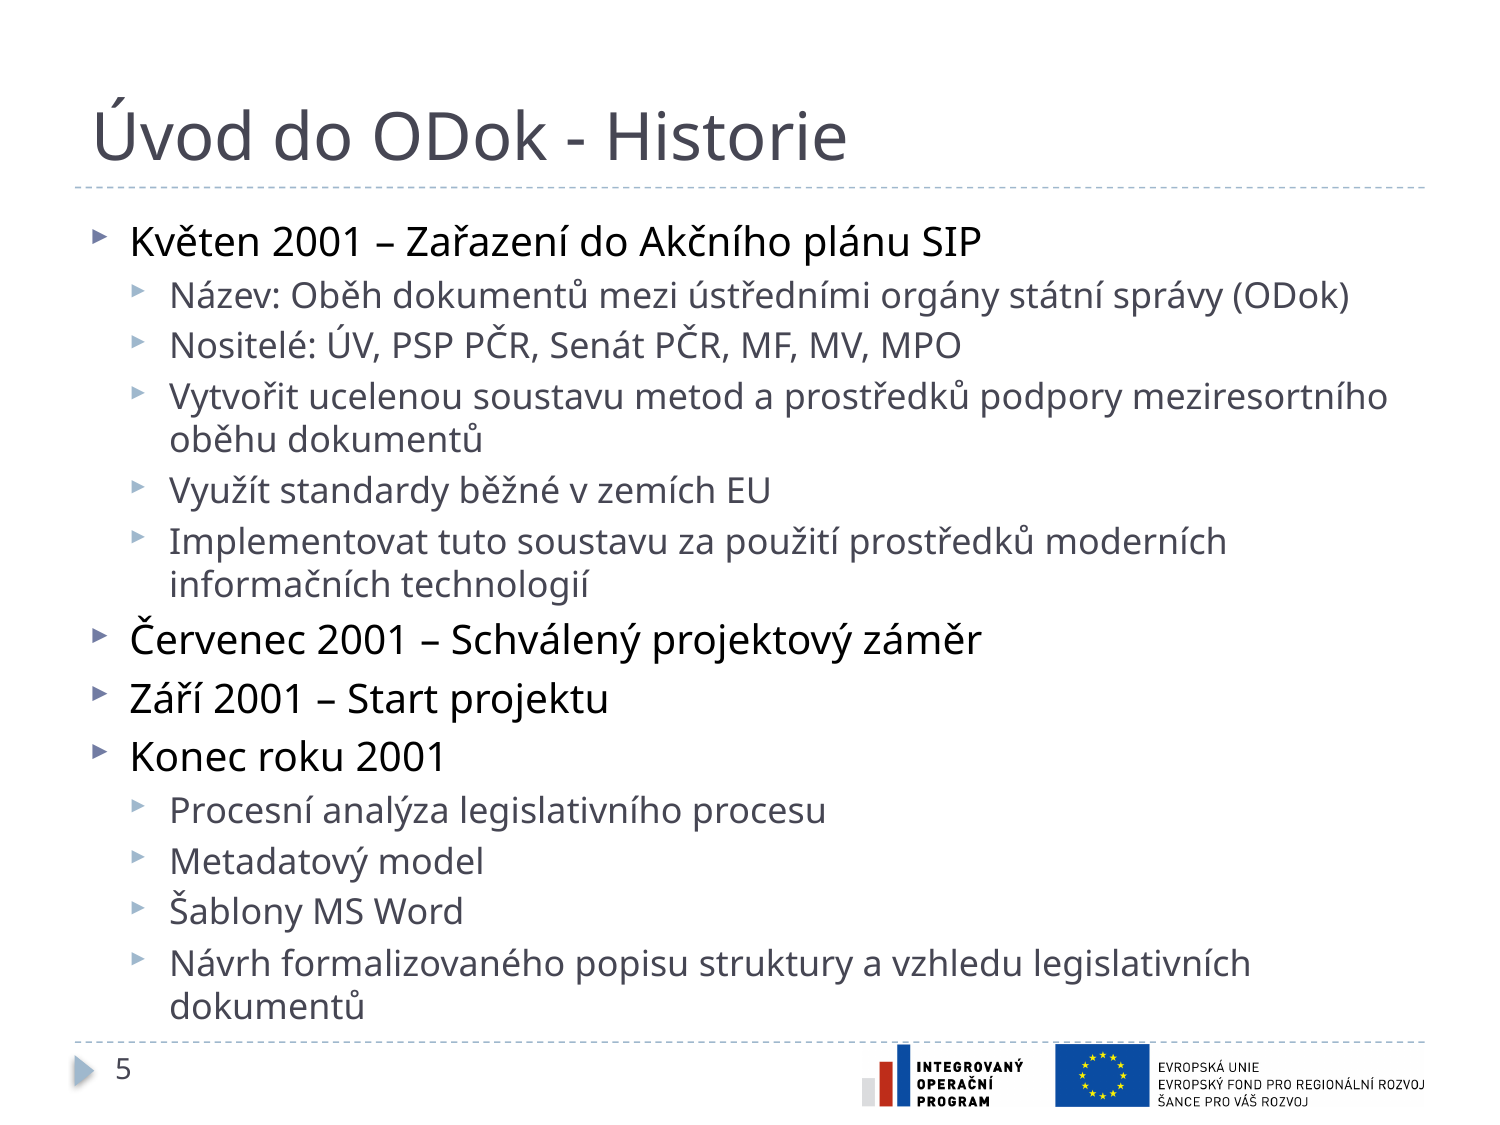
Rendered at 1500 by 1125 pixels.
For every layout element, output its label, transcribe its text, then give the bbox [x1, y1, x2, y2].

slide_number 5 [100, 1042, 426, 1103]
list Květen 2001 – Zařazení do Akčního plánu SIP Název: Oběh dokumentů mezi ústředními orgány státní správy (ODok) Nositelé: ÚV, PSP PČR, Senát PČR, MF, MV, MPO Vytvořit ucelenou soustavu metod a prostředků podpory meziresortního oběhu dokumentů Využít standardy běžné v zemích EU Implementovat tuto soustavu za použití prostředků moderních informačních technologií Červenec 2001 – Schválený projektový záměr Září 2001 – Start projektu Konec roku 2001 Procesní analýza legislativního procesu Metadatový model Šablony MS Word Návrh formalizovaného popisu struktury a vzhledu legislativních dokumentů [75, 208, 1425, 1035]
picture [862, 1044, 1424, 1108]
title Úvod do ODok - Historie [76, 19, 1427, 182]
